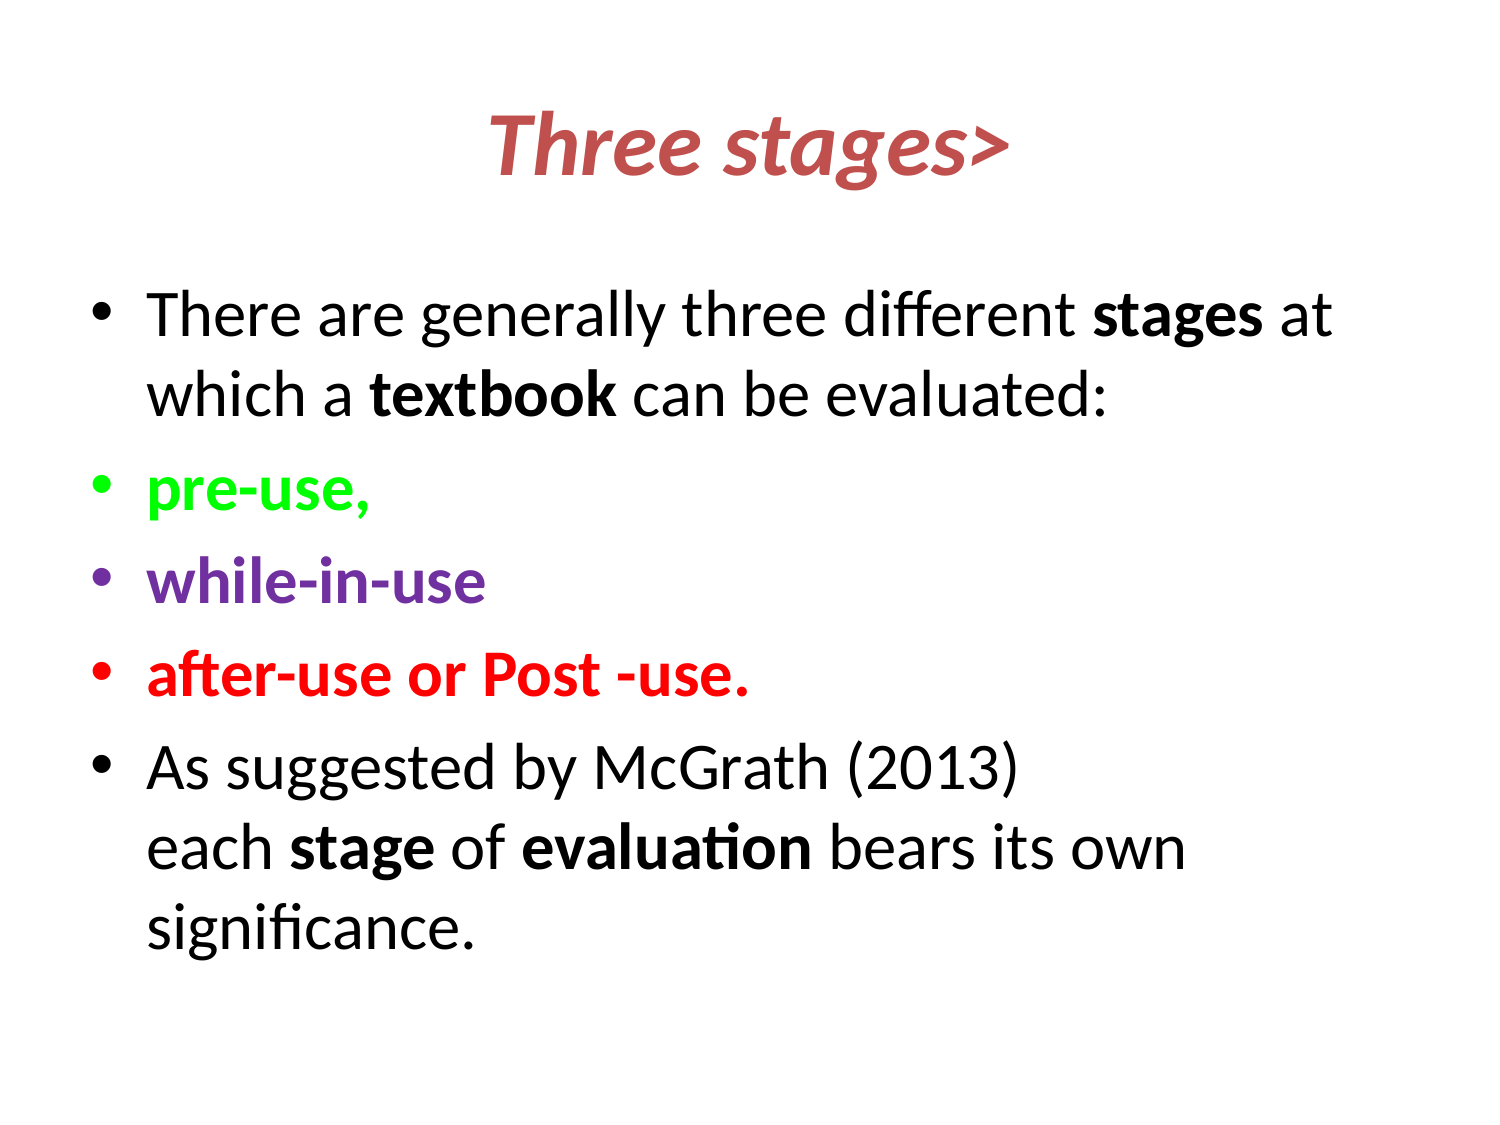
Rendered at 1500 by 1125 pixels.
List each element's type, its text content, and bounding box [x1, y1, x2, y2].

list There are generally three different stages at which a textbook can be evaluated: pre-use, while-in-use after-use or Post -use. As suggested by McGrath (2013) each stage of evaluation bears its own significance. [75, 262, 1425, 1005]
title Three stages> [75, 45, 1425, 233]
